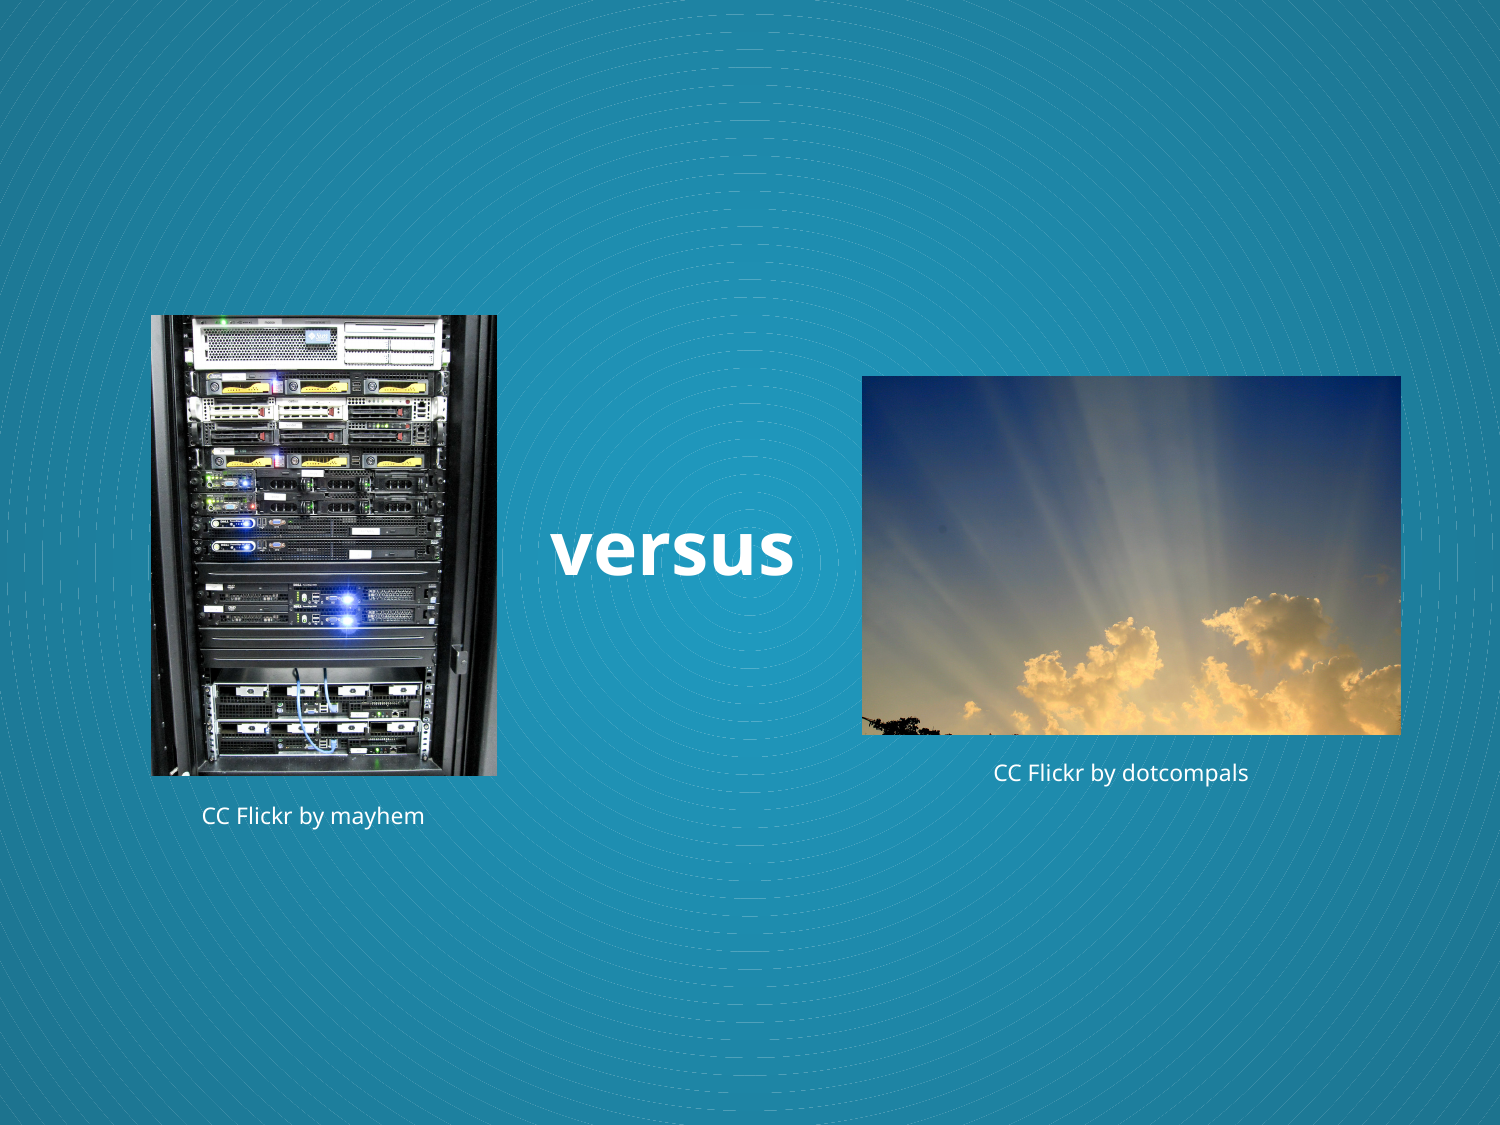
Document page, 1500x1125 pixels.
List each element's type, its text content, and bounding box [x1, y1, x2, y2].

text_box versus [536, 492, 811, 598]
picture [861, 375, 1402, 736]
text_box CC Flickr by dotcompals [978, 759, 1264, 794]
text_box CC Flickr by mayhem [186, 804, 441, 836]
picture [149, 314, 498, 777]
